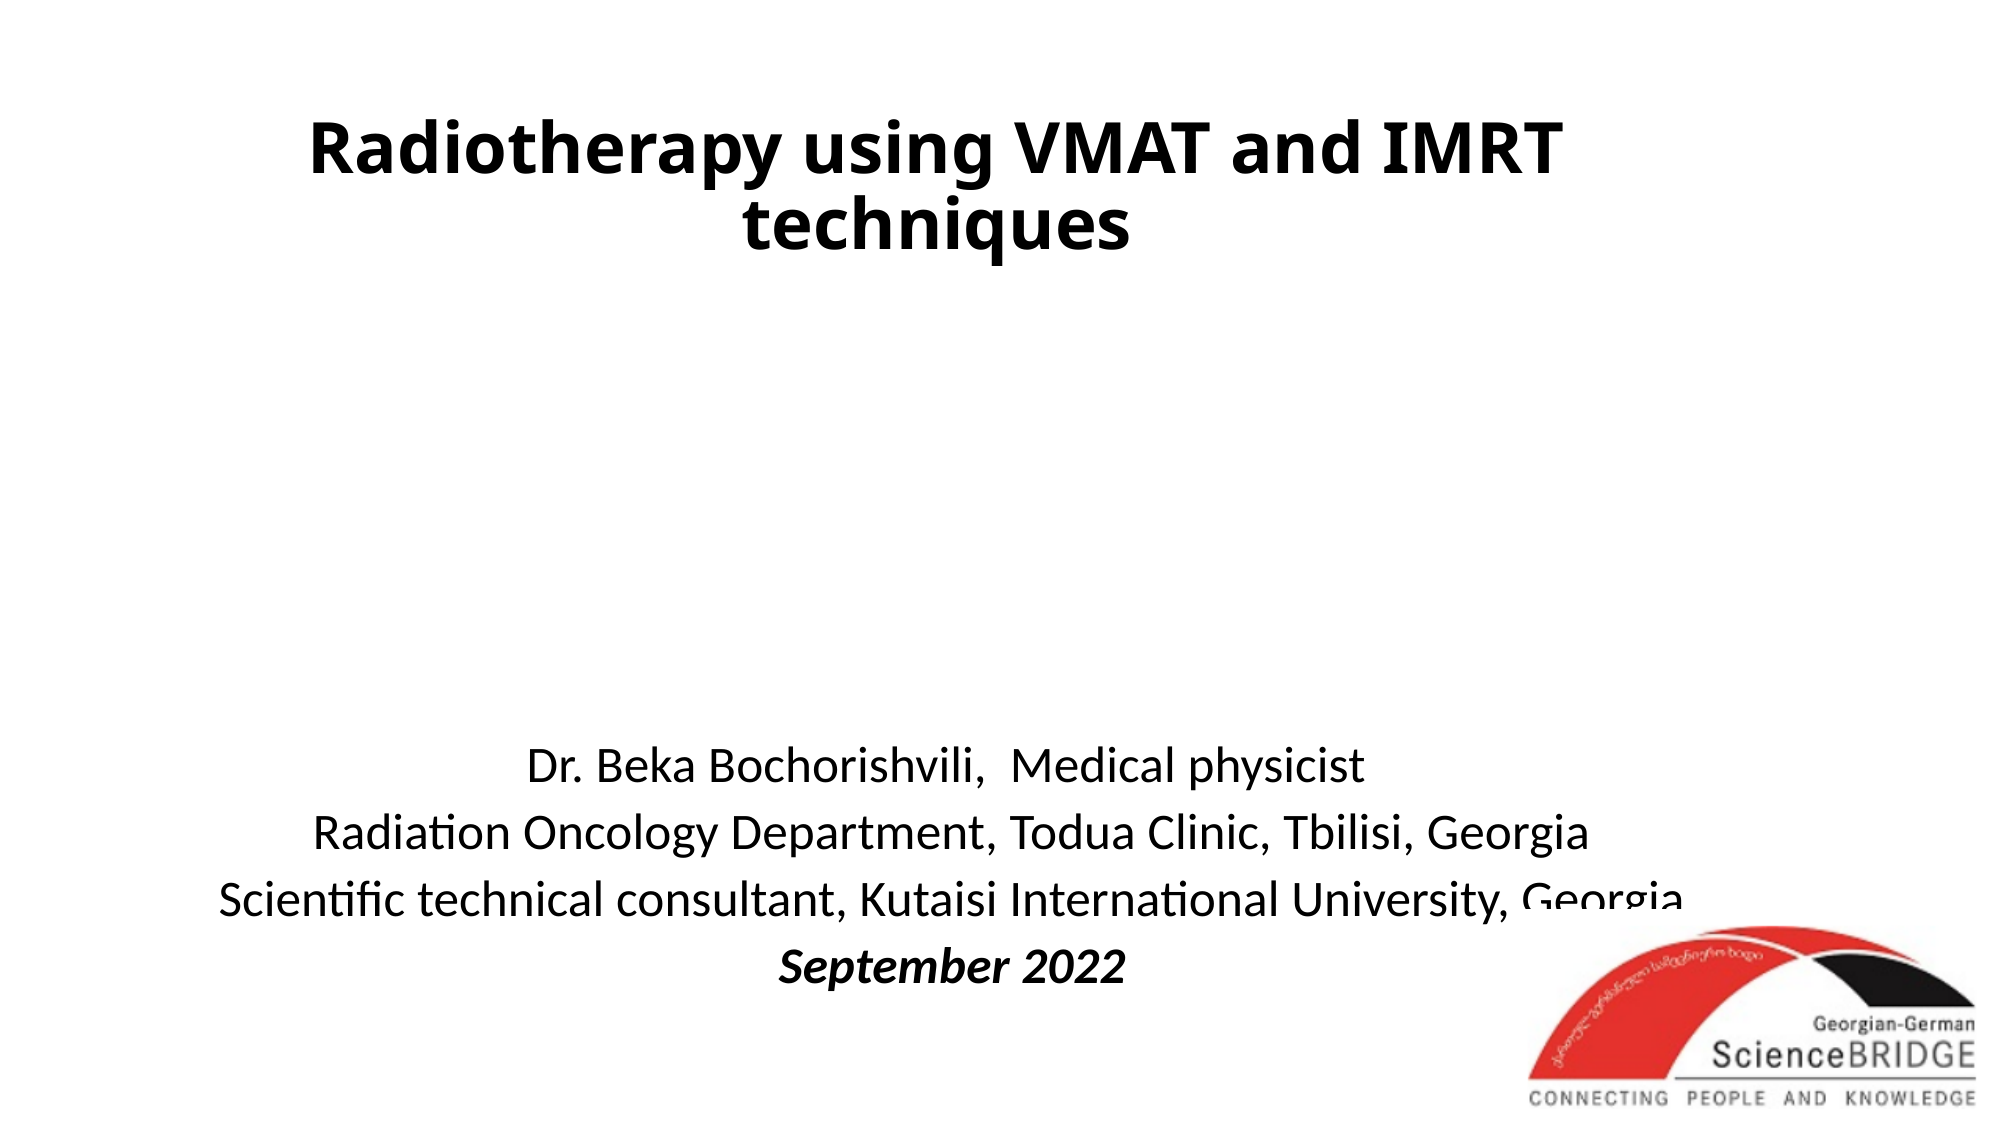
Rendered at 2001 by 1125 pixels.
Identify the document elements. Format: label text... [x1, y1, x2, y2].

subtitle Dr. Beka Bochorishvili, Medical physicist Radiation Oncology Department, Todua Clinic, Tbilisi, Georgia Scientific technical consultant, Kutaisi International University, Georgia September 2022 [202, 601, 1703, 1064]
title Radiotherapy using VMAT and IMRT techniques [137, 105, 1737, 273]
picture [1519, 909, 1984, 1109]
